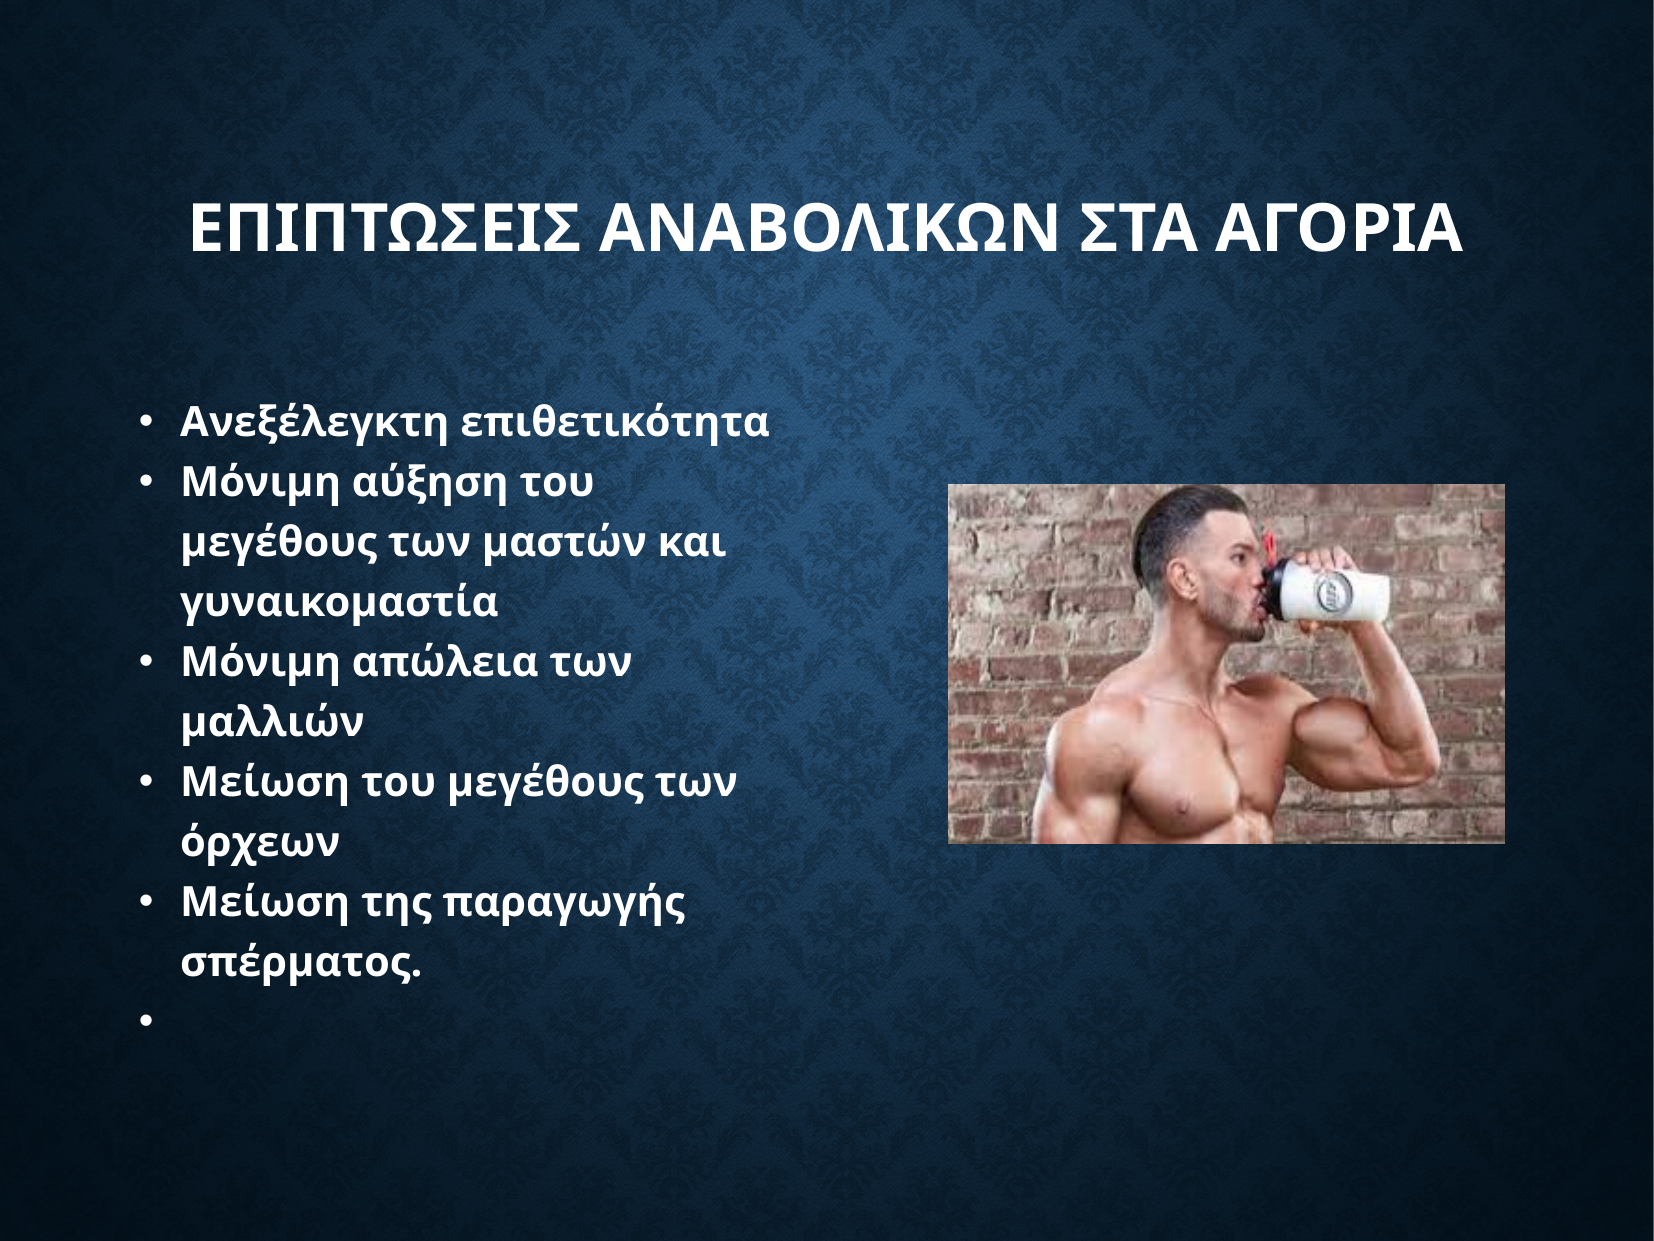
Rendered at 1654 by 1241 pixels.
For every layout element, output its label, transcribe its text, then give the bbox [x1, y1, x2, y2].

picture [0, 0, 1654, 1241]
text_box Ανεξέλεγκτη επιθετικότητα Μόνιμη αύξηση του μεγέθους των μαστών και γυναικομαστία Μόνιμη απώλεια των μαλλιών Μείωση του μεγέθους των όρχεων Μείωση της παραγωγής σπέρματος. [123, 377, 817, 1158]
text_box ΕΠΙΠΤΩΣΕΙΣ ΑΝΑΒΟΛΙΚΩΝ ΣΤΑ ΑΓΟΡΙΑ [123, 110, 1529, 351]
